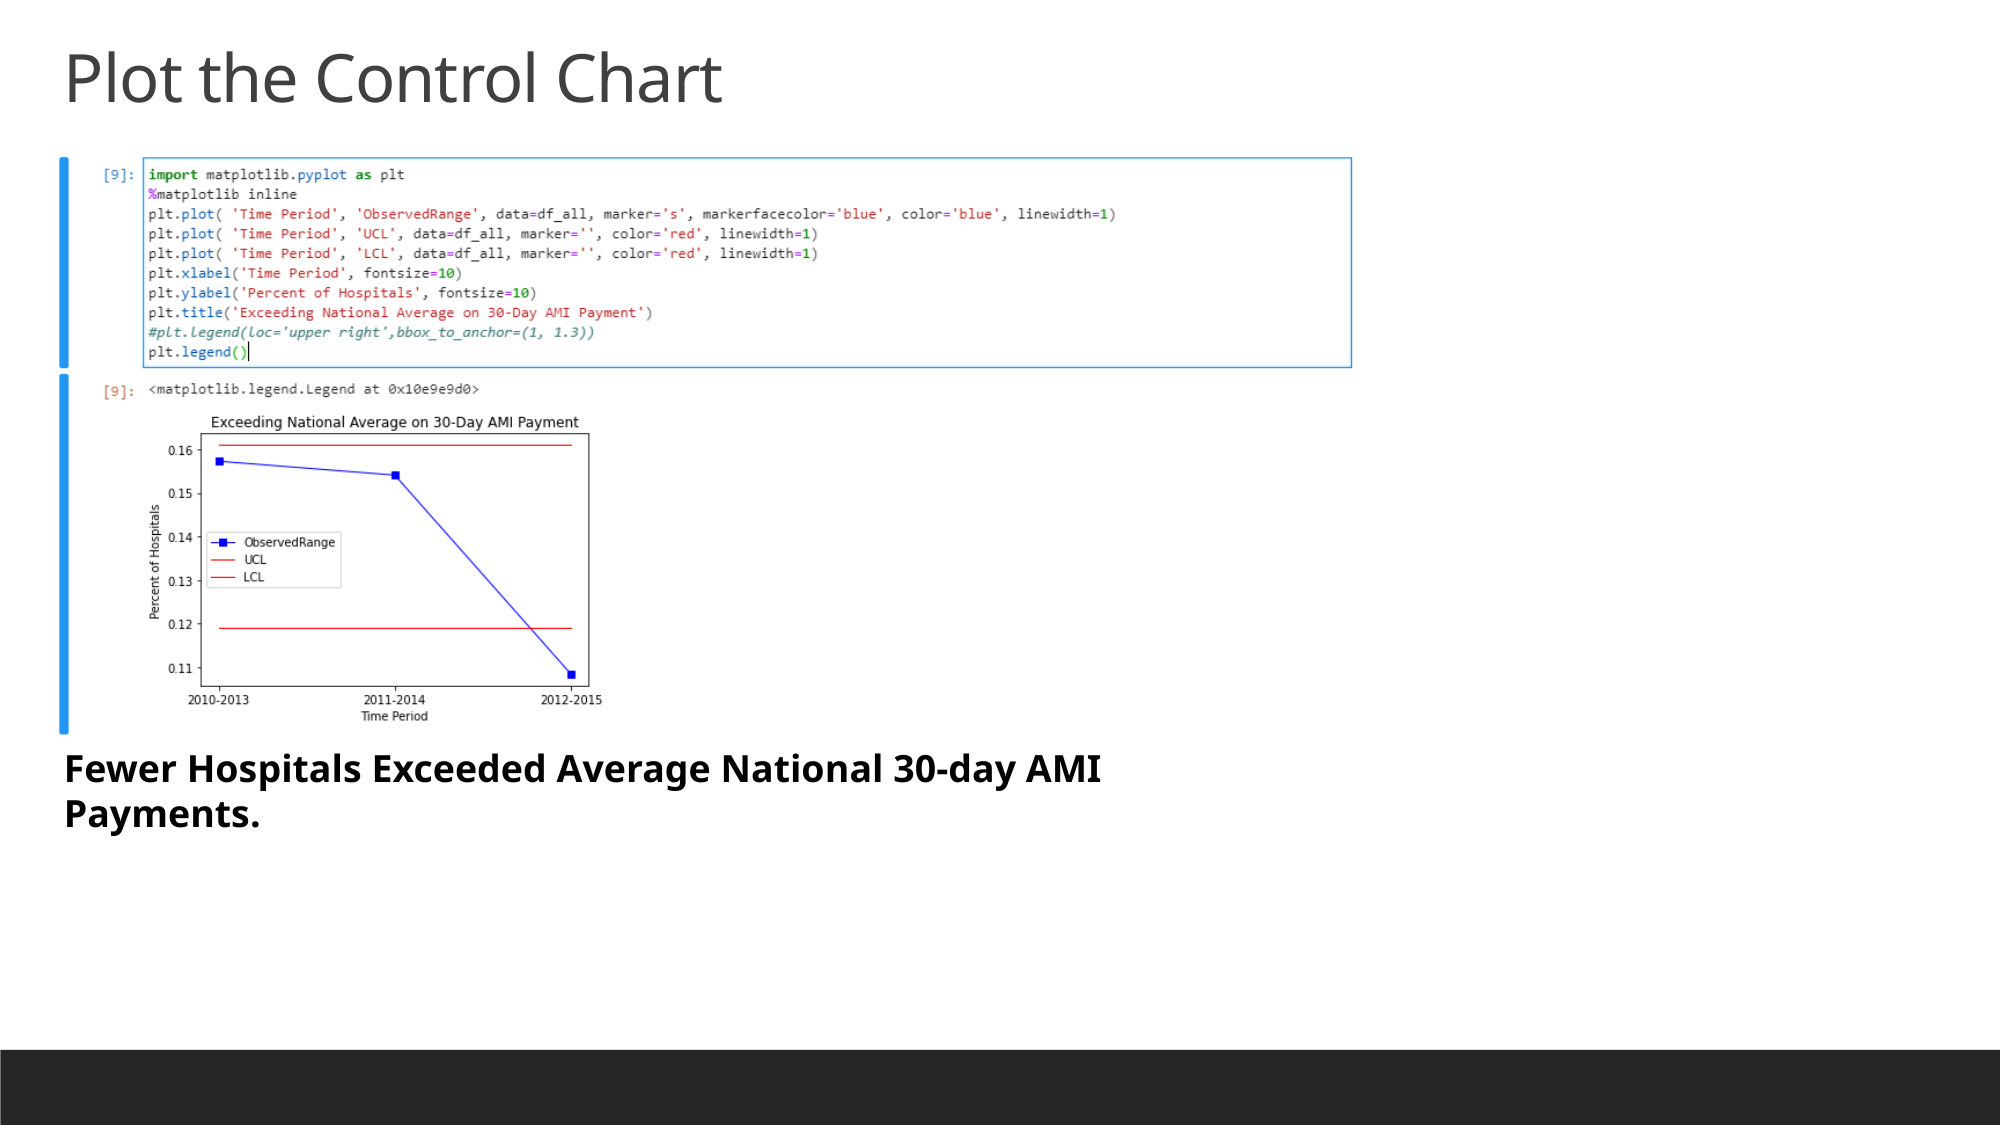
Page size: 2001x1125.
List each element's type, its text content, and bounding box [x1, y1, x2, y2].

text_box Plot the Control Chart [49, 37, 1700, 159]
text_box Fewer Hospitals Exceeded Average National 30-day AMI Payments. [49, 744, 1279, 843]
picture [48, 147, 1359, 738]
